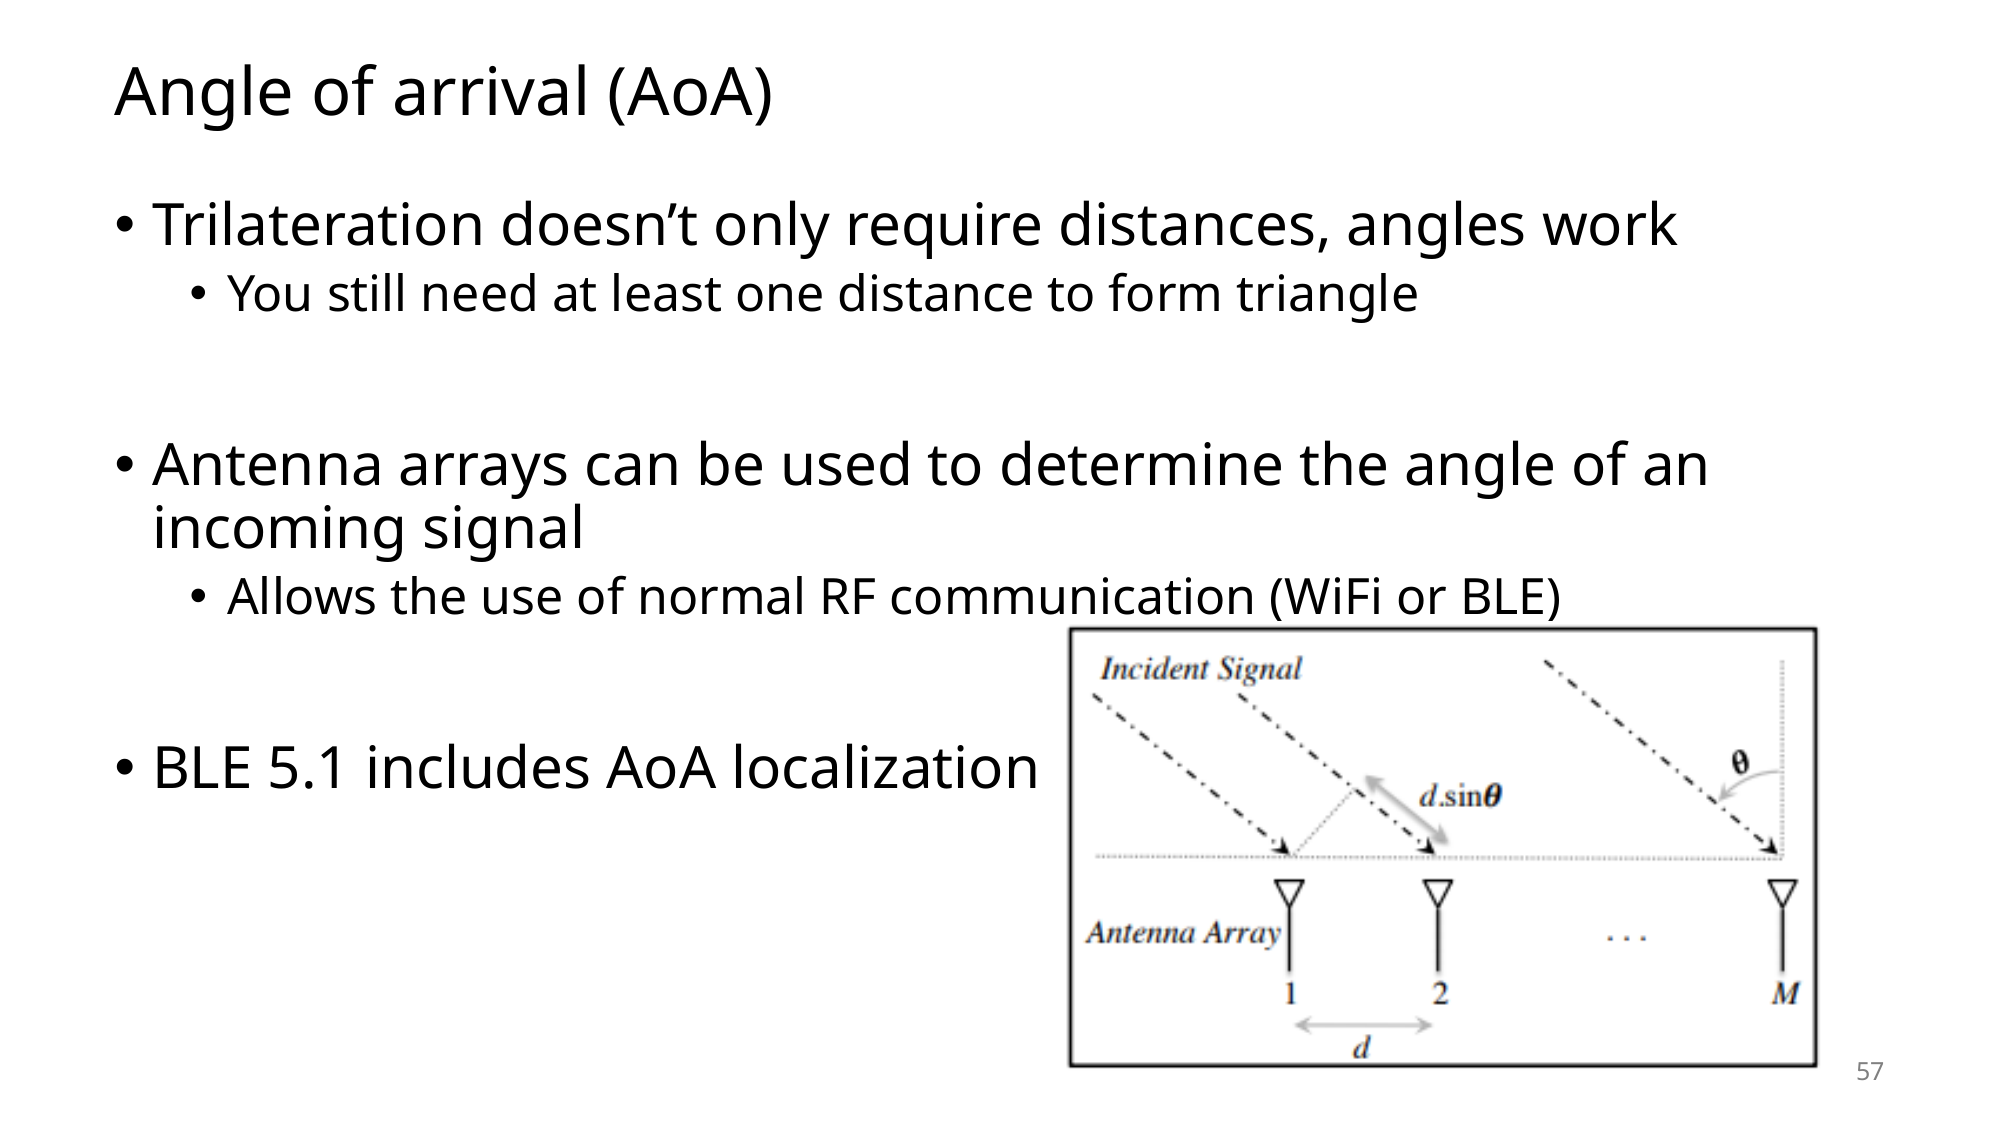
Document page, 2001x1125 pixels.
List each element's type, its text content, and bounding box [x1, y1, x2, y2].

slide_number 57 [1749, 1042, 1900, 1103]
title Angle of arrival (AoA) [99, 37, 1900, 150]
picture [1063, 621, 1825, 1073]
list Trilateration doesn’t only require distances, angles work You still need at least one distance to form triangle Antenna arrays can be used to determine the angle of an incoming signal Allows the use of normal RF communication (WiFi or BLE) BLE 5.1 includes AoA localization [99, 187, 1900, 1013]
